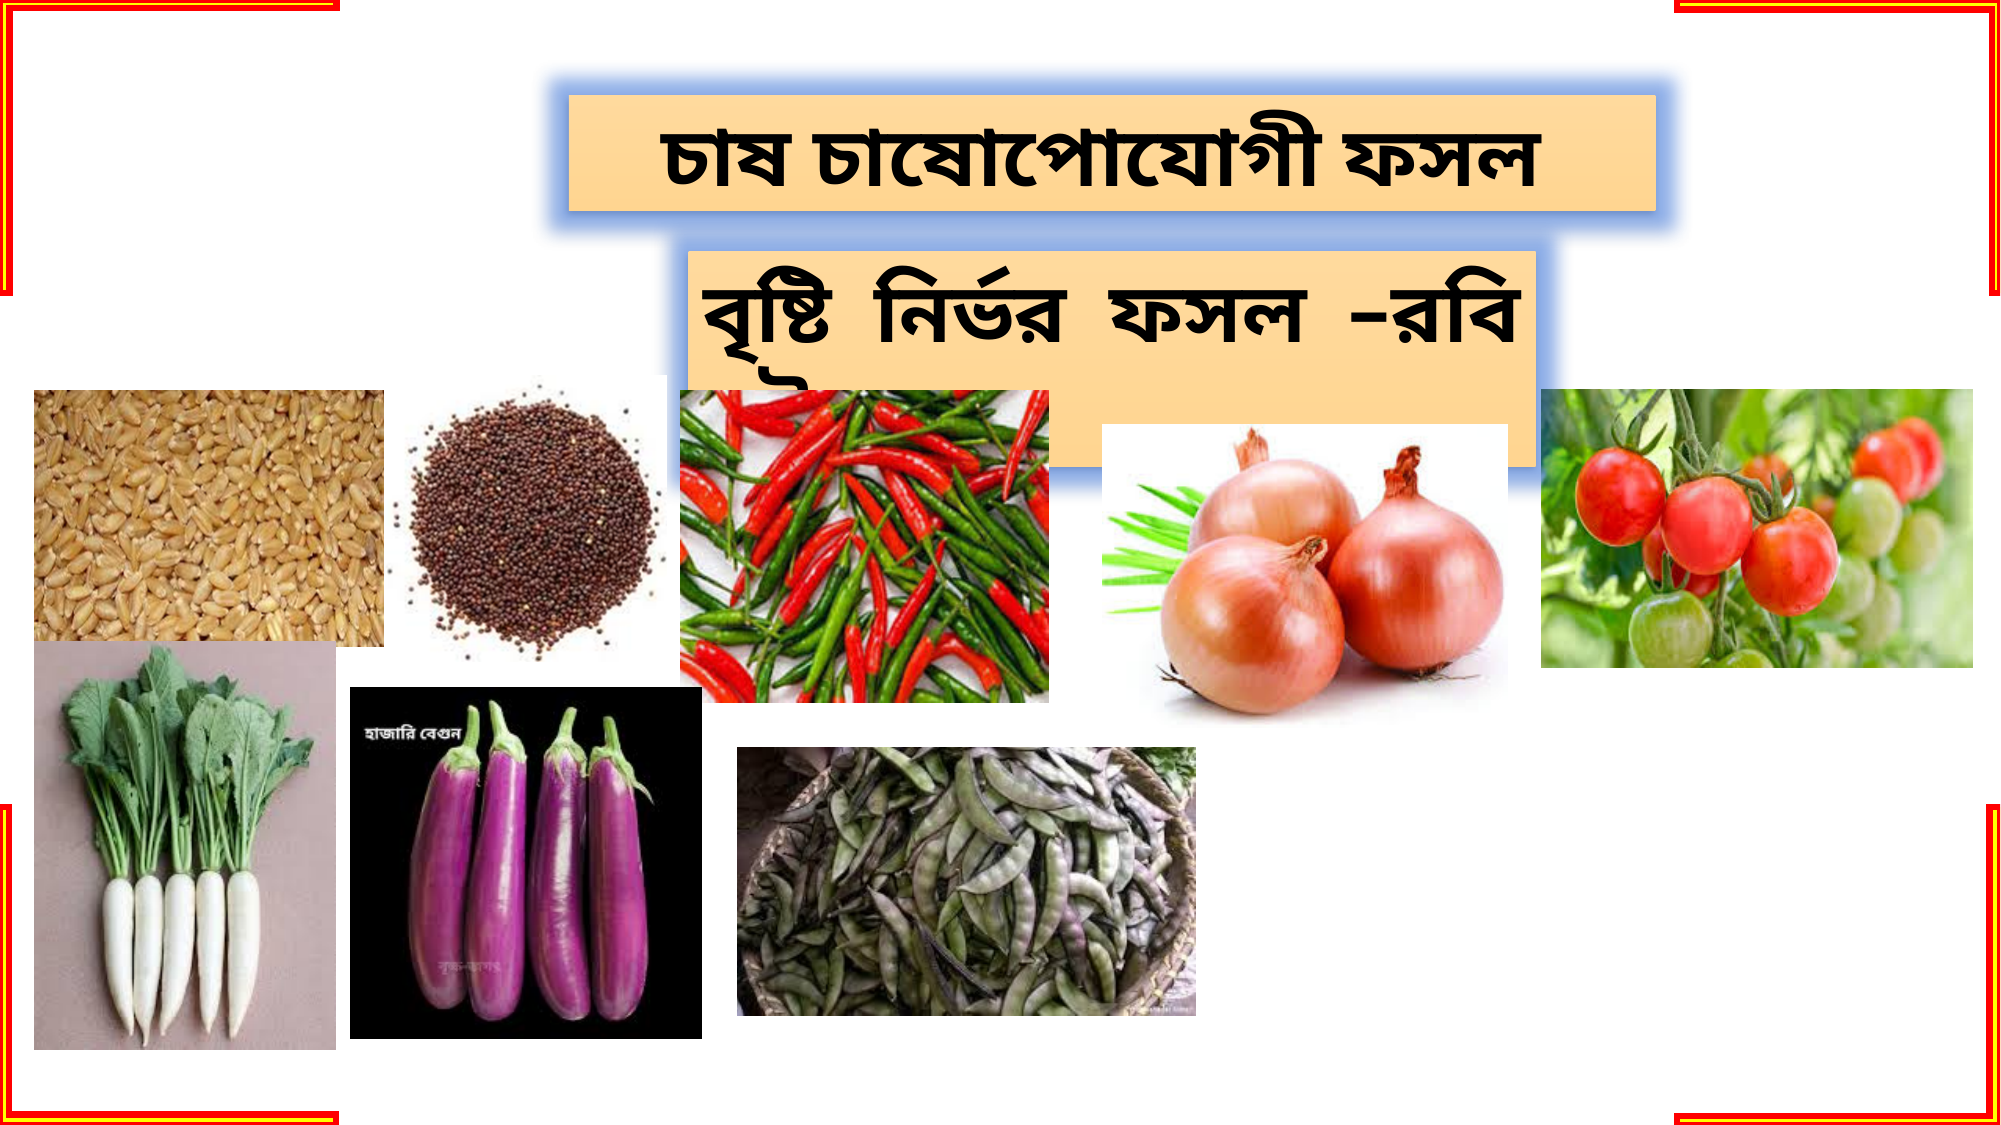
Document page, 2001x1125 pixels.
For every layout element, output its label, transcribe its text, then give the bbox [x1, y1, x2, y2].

picture [1102, 424, 1508, 728]
text_box চাষ চাষোপোযোগী ফসল [568, 95, 1656, 211]
picture [737, 747, 1196, 1017]
picture [350, 390, 1049, 1039]
picture [1541, 389, 1973, 668]
picture [34, 375, 667, 1050]
text_box বৃষ্টি নির্ভর ফসল –রবি মৌসুম: [688, 251, 1536, 467]
